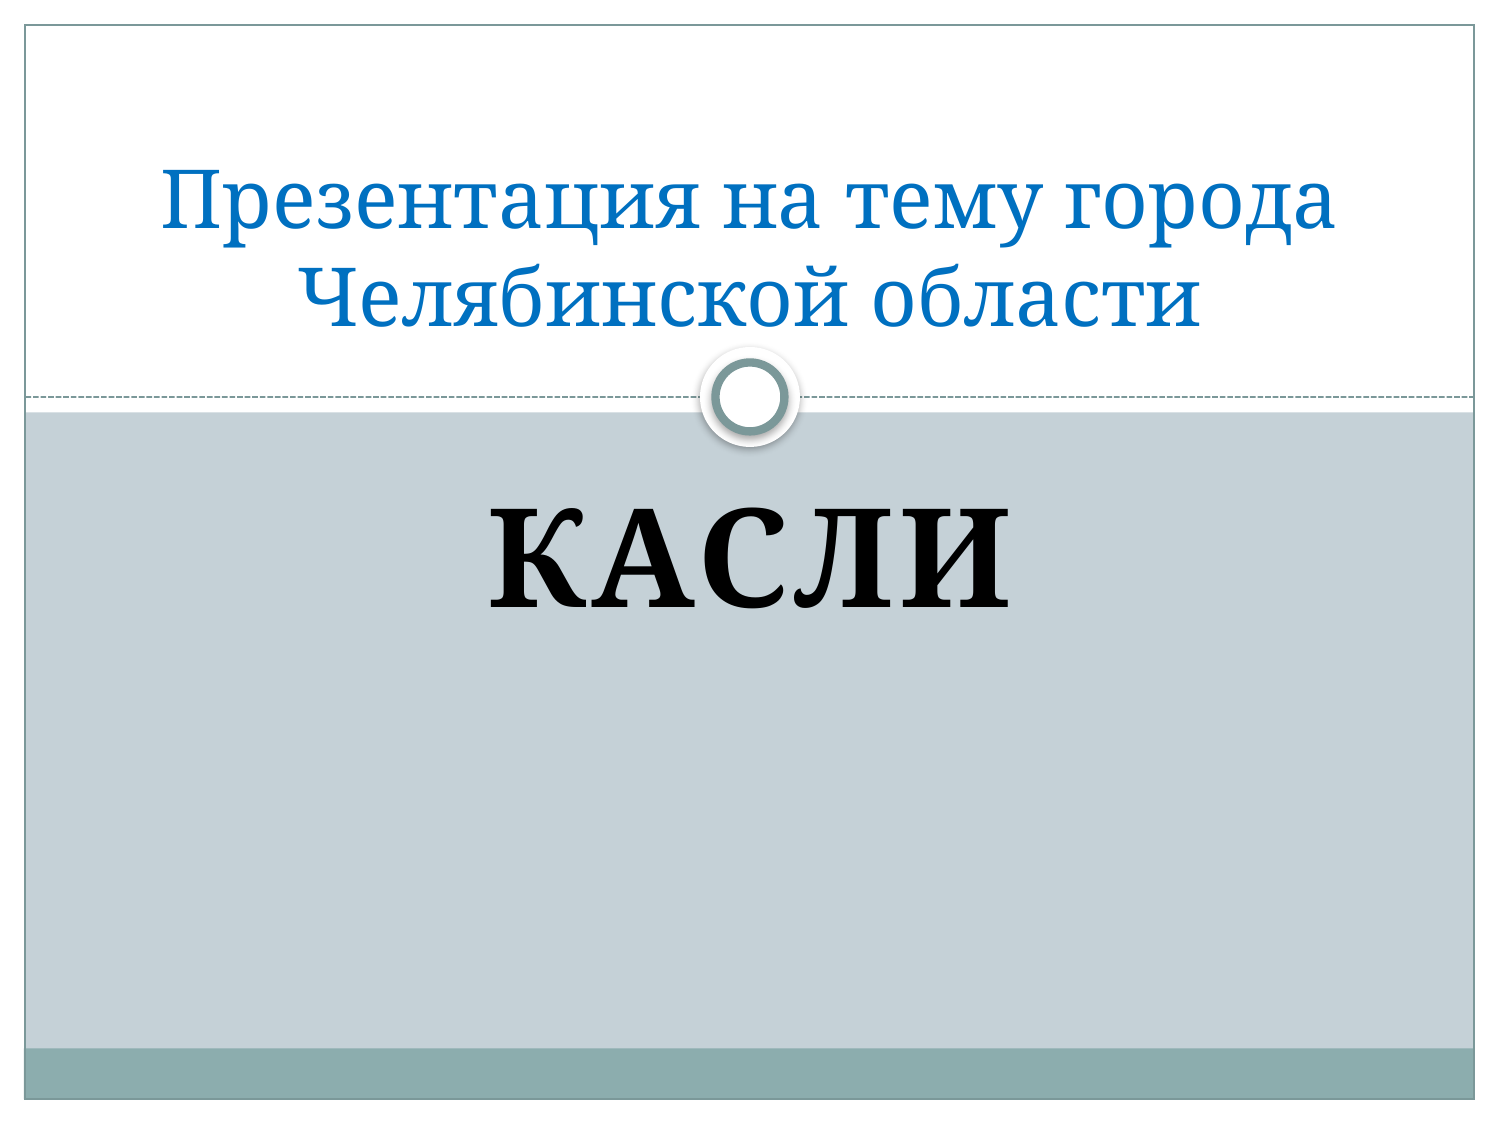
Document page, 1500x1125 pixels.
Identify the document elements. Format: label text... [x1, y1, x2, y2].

title Презентация на тему города Челябинской области [112, 62, 1388, 350]
subtitle КАСЛИ [225, 462, 1275, 750]
